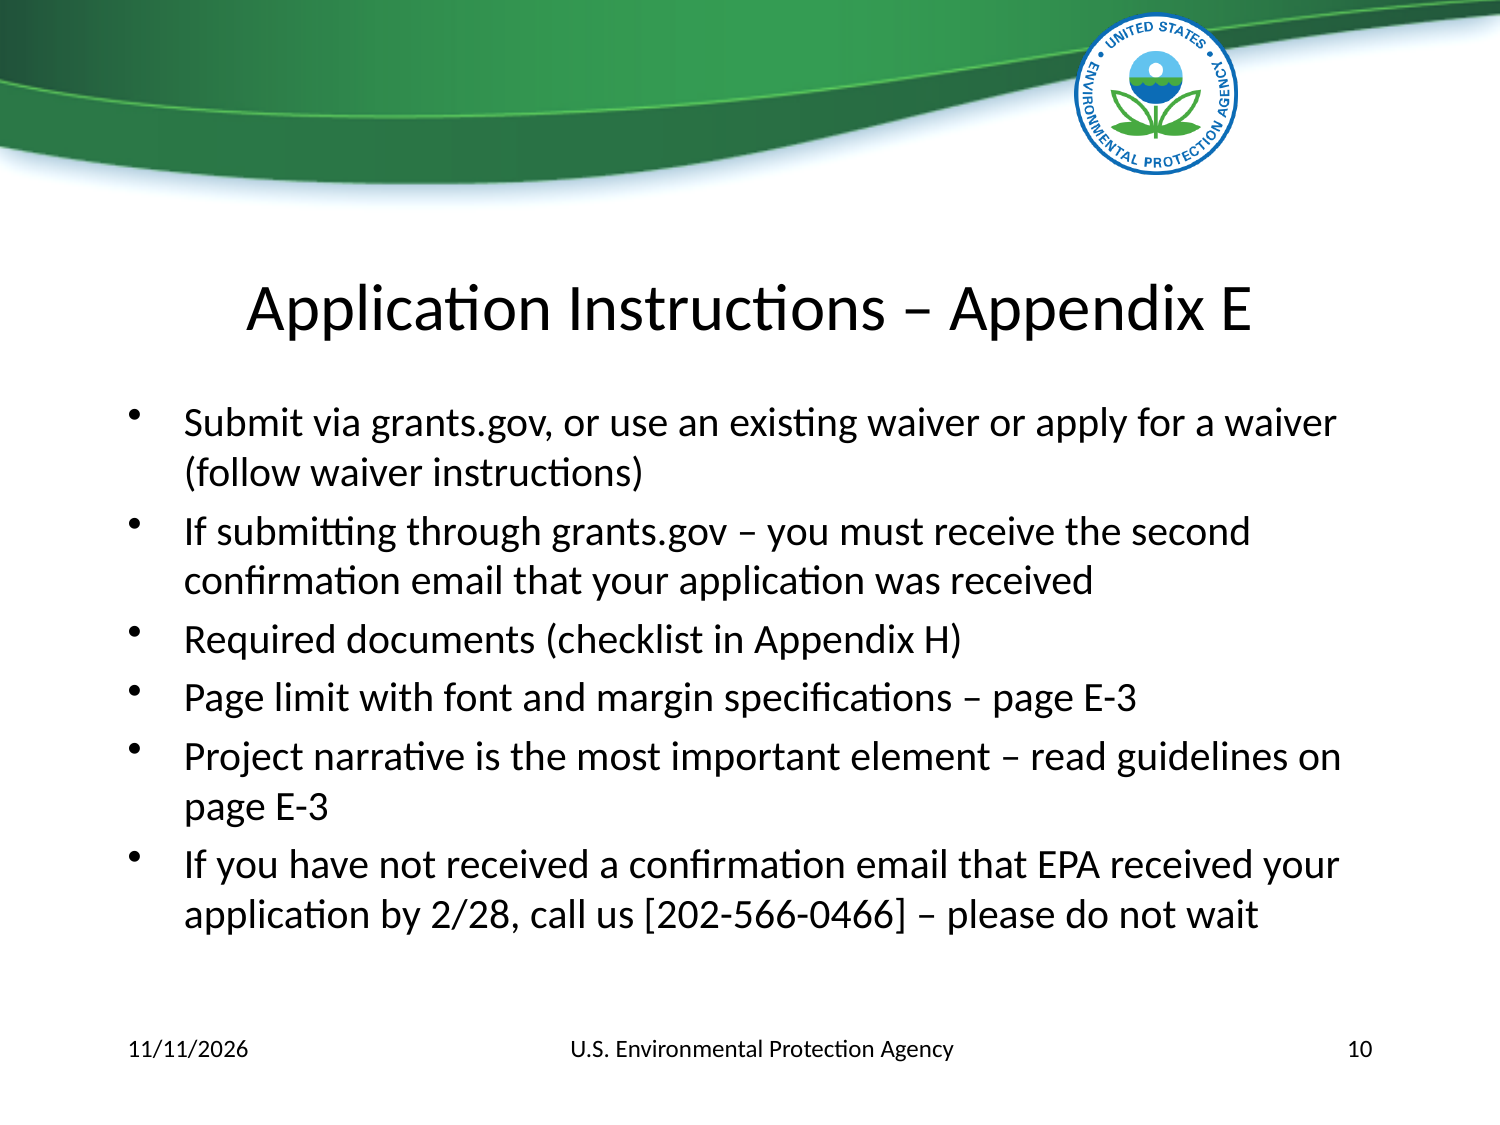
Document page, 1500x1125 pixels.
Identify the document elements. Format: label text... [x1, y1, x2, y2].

title Application Instructions – Appendix E [125, 262, 1375, 425]
picture [1074, 12, 1238, 175]
list Submit via grants.gov, or use an existing waiver or apply for a waiver (follow waiver instructions) If submitting through grants.gov – you must receive the second confirmation email that your application was received Required documents (checklist in Appendix H) Page limit with font and margin specifications – page E-3 Project narrative is the most important element – read guidelines on page E-3 If you have not received a confirmation email that EPA received your application by 2/28, call us [202-566-0466] – please do not wait [112, 387, 1388, 1000]
footer U.S. Environmental Protection Agency [426, 1024, 1213, 1101]
slide_number 10 [1213, 1024, 1388, 1101]
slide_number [112, 1024, 426, 1101]
